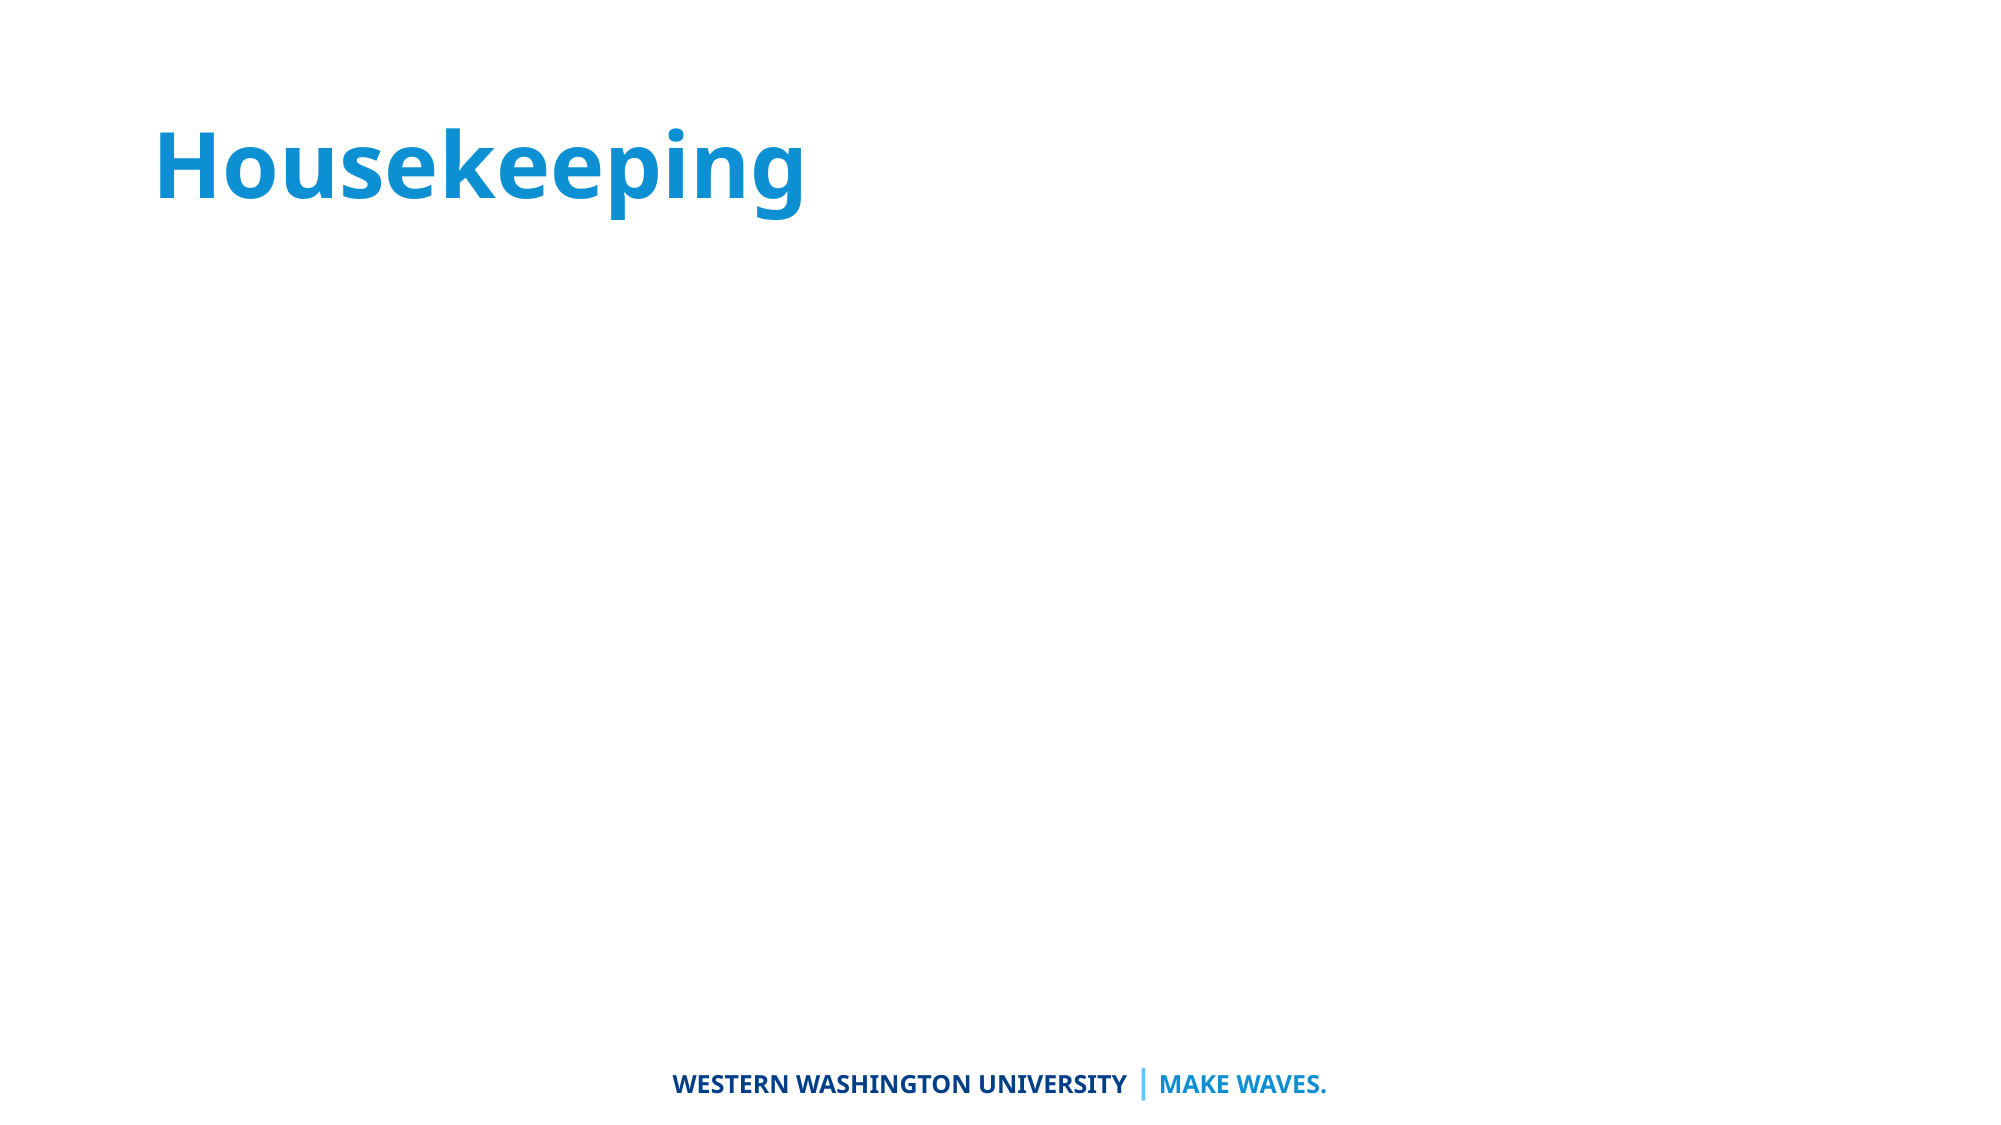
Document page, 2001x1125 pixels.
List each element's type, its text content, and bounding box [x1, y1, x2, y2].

footer WESTERN WASHINGTON UNIVERSITY | MAKE WAVES. [0, 1050, 2000, 1111]
title Housekeeping [137, 59, 1863, 278]
